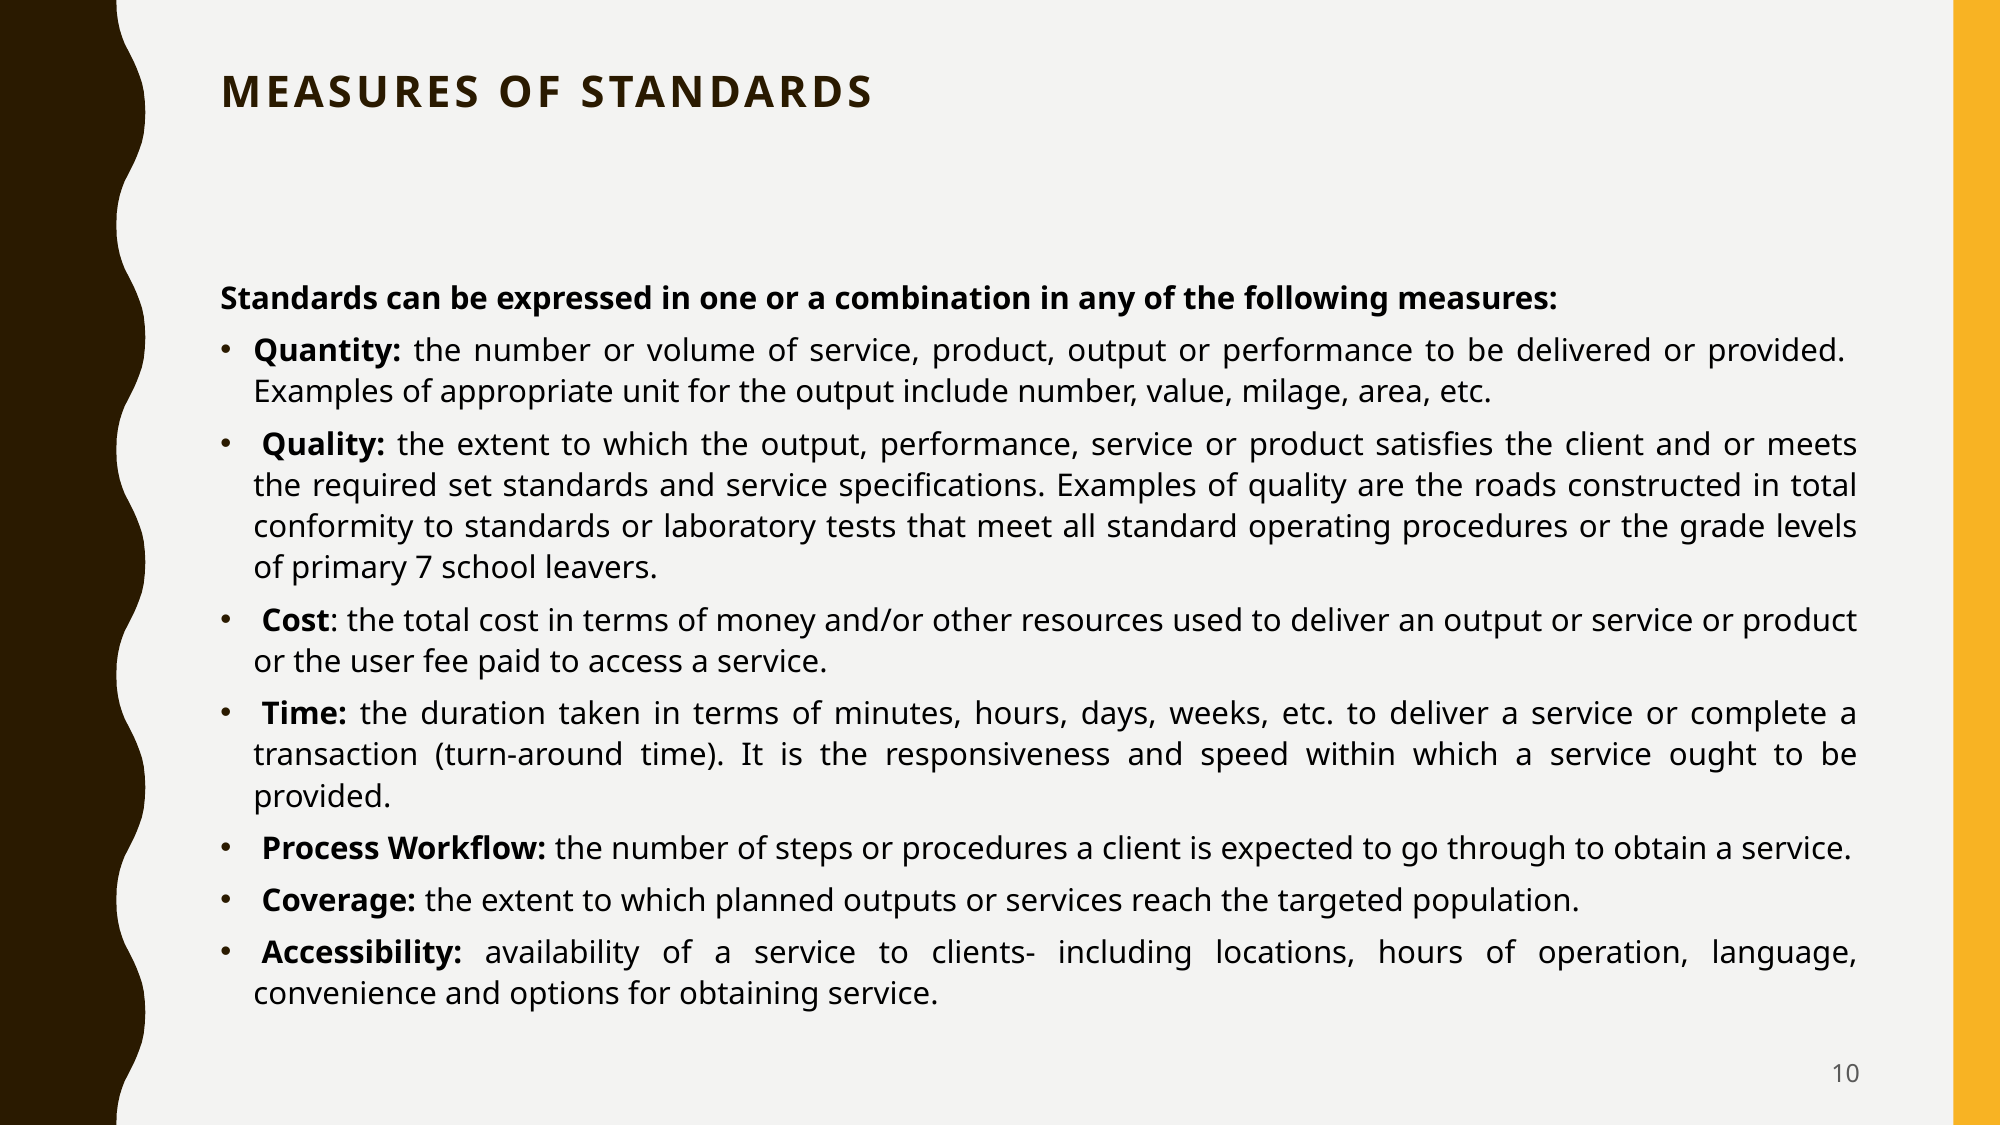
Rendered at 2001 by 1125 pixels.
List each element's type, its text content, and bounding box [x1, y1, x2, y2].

list Standards can be expressed in one or a combination in any of the following measures: Quantity: the number or volume of service, product, output or performance to be delivered or provided. Examples of appropriate unit for the output include number, value, milage, area, etc. Quality: the extent to which the output, performance, service or product satisfies the client and or meets the required set standards and service specifications. Examples of quality are the roads constructed in total conformity to standards or laboratory tests that meet all standard operating procedures or the grade levels of primary 7 school leavers. Cost: the total cost in terms of money and/or other resources used to deliver an output or service or product or the user fee paid to access a service. Time: the duration taken in terms of minutes, hours, days, weeks, etc. to deliver a service or complete a transaction (turn-around time). It is the responsiveness and speed within which a service ought to be provided. Process Workflow: the number of steps or procedures a client is expected to go through to obtain a service. Coverage: the extent to which planned outputs or services reach the targeted population. Accessibility: availability of a service to clients- including locations, hours of operation, language, convenience and options for obtaining service. [205, 266, 1875, 1065]
slide_number 10 [1412, 1045, 1875, 1103]
title Measures of Standards [205, 62, 1875, 180]
